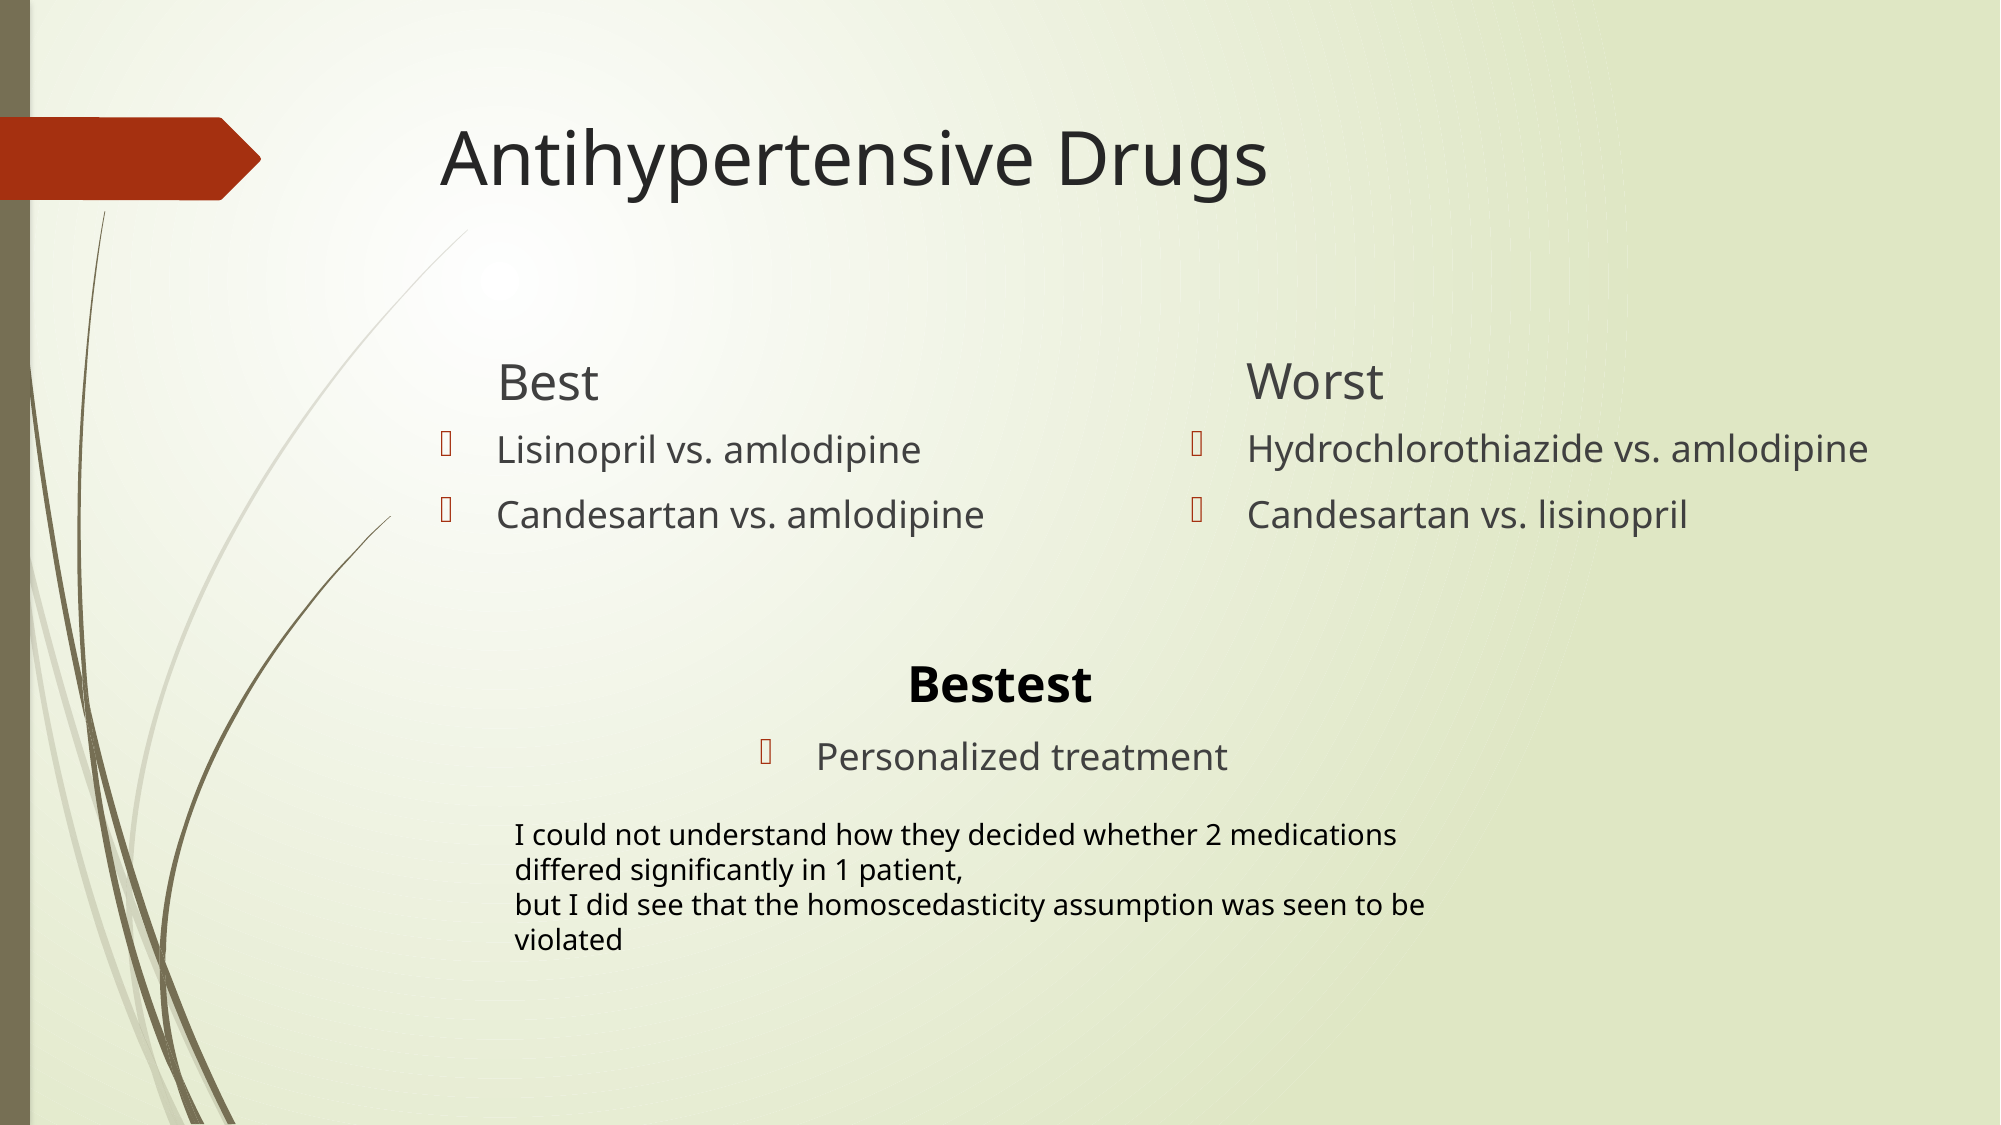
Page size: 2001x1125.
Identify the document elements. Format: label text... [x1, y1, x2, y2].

title Antihypertensive Drugs [425, 102, 1888, 313]
list Hydrochlorothiazide vs. amlodipine Candesartan vs. lisinopril [1175, 417, 1888, 583]
text_box I could not understand how they decided whether 2 medications differed significantly in 1 patient, but I did see that the homoscedasticity assumption was seen to be violated [499, 809, 1501, 964]
text_box Bestest Personalized treatment [744, 644, 1256, 786]
list Lisinopril vs. amlodipine Candesartan vs. amlodipine [424, 418, 1138, 584]
list Best [482, 323, 1138, 418]
list Worst [1231, 323, 1888, 417]
